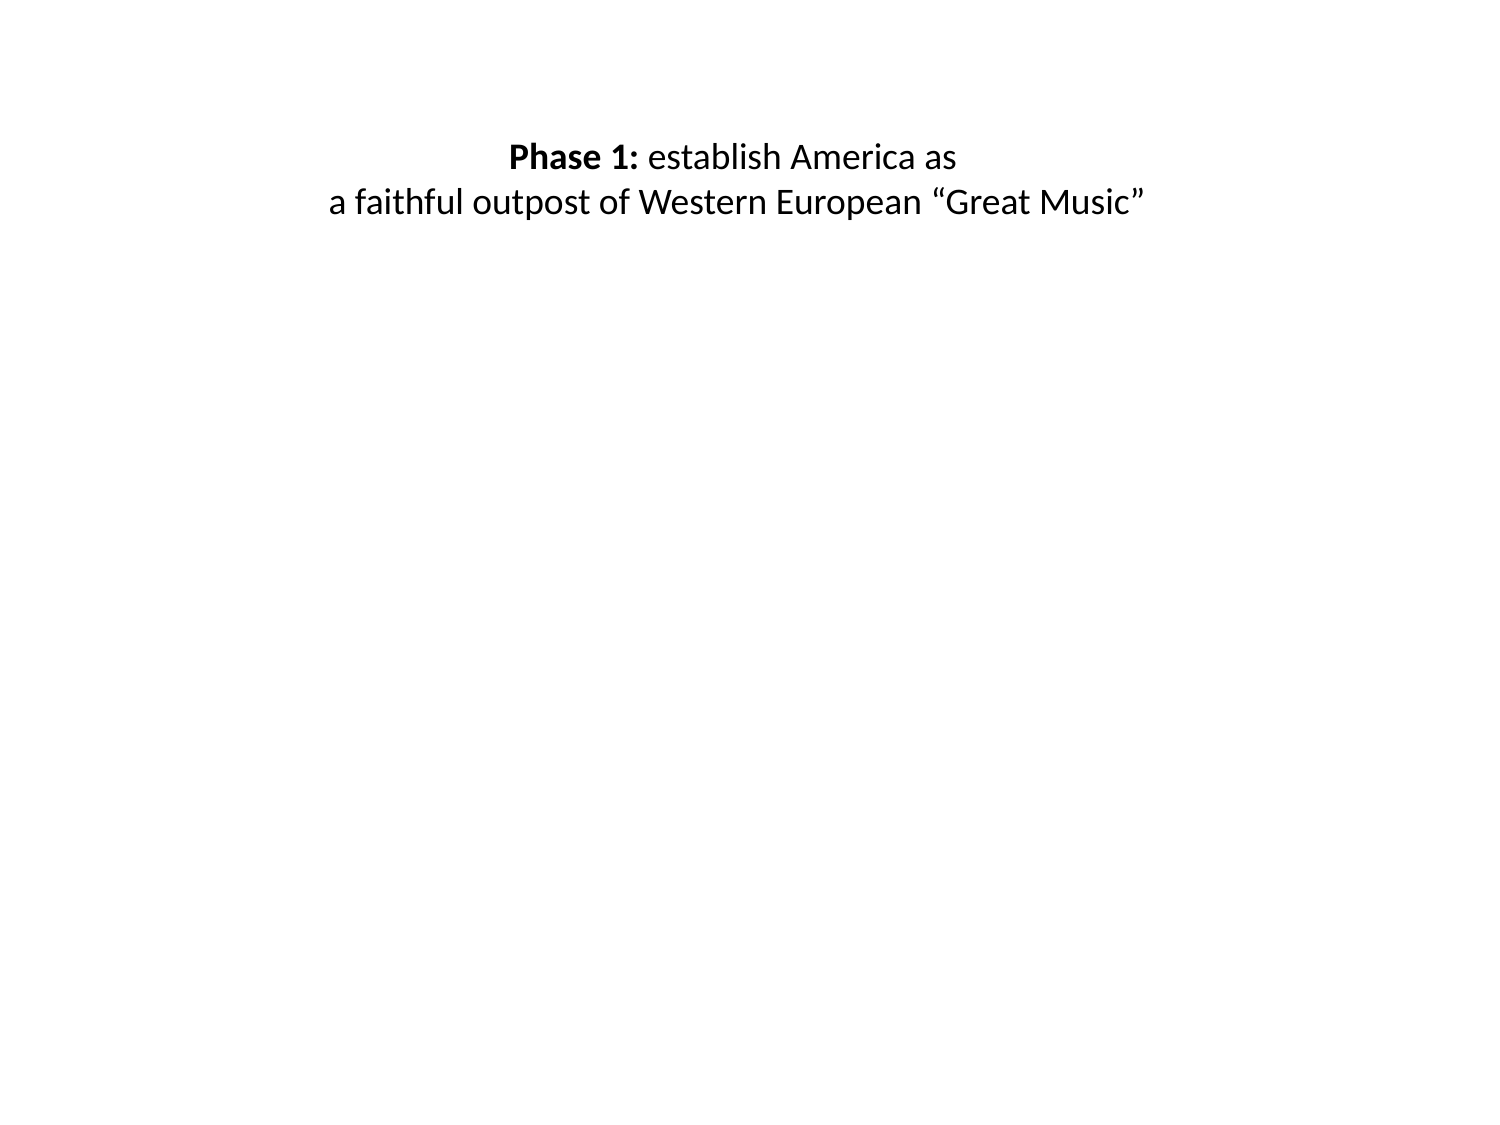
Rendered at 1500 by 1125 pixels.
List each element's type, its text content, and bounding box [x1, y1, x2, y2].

text_box Phase 1: establish America as a faithful outpost of Western European “Great Music” [200, 124, 1275, 230]
